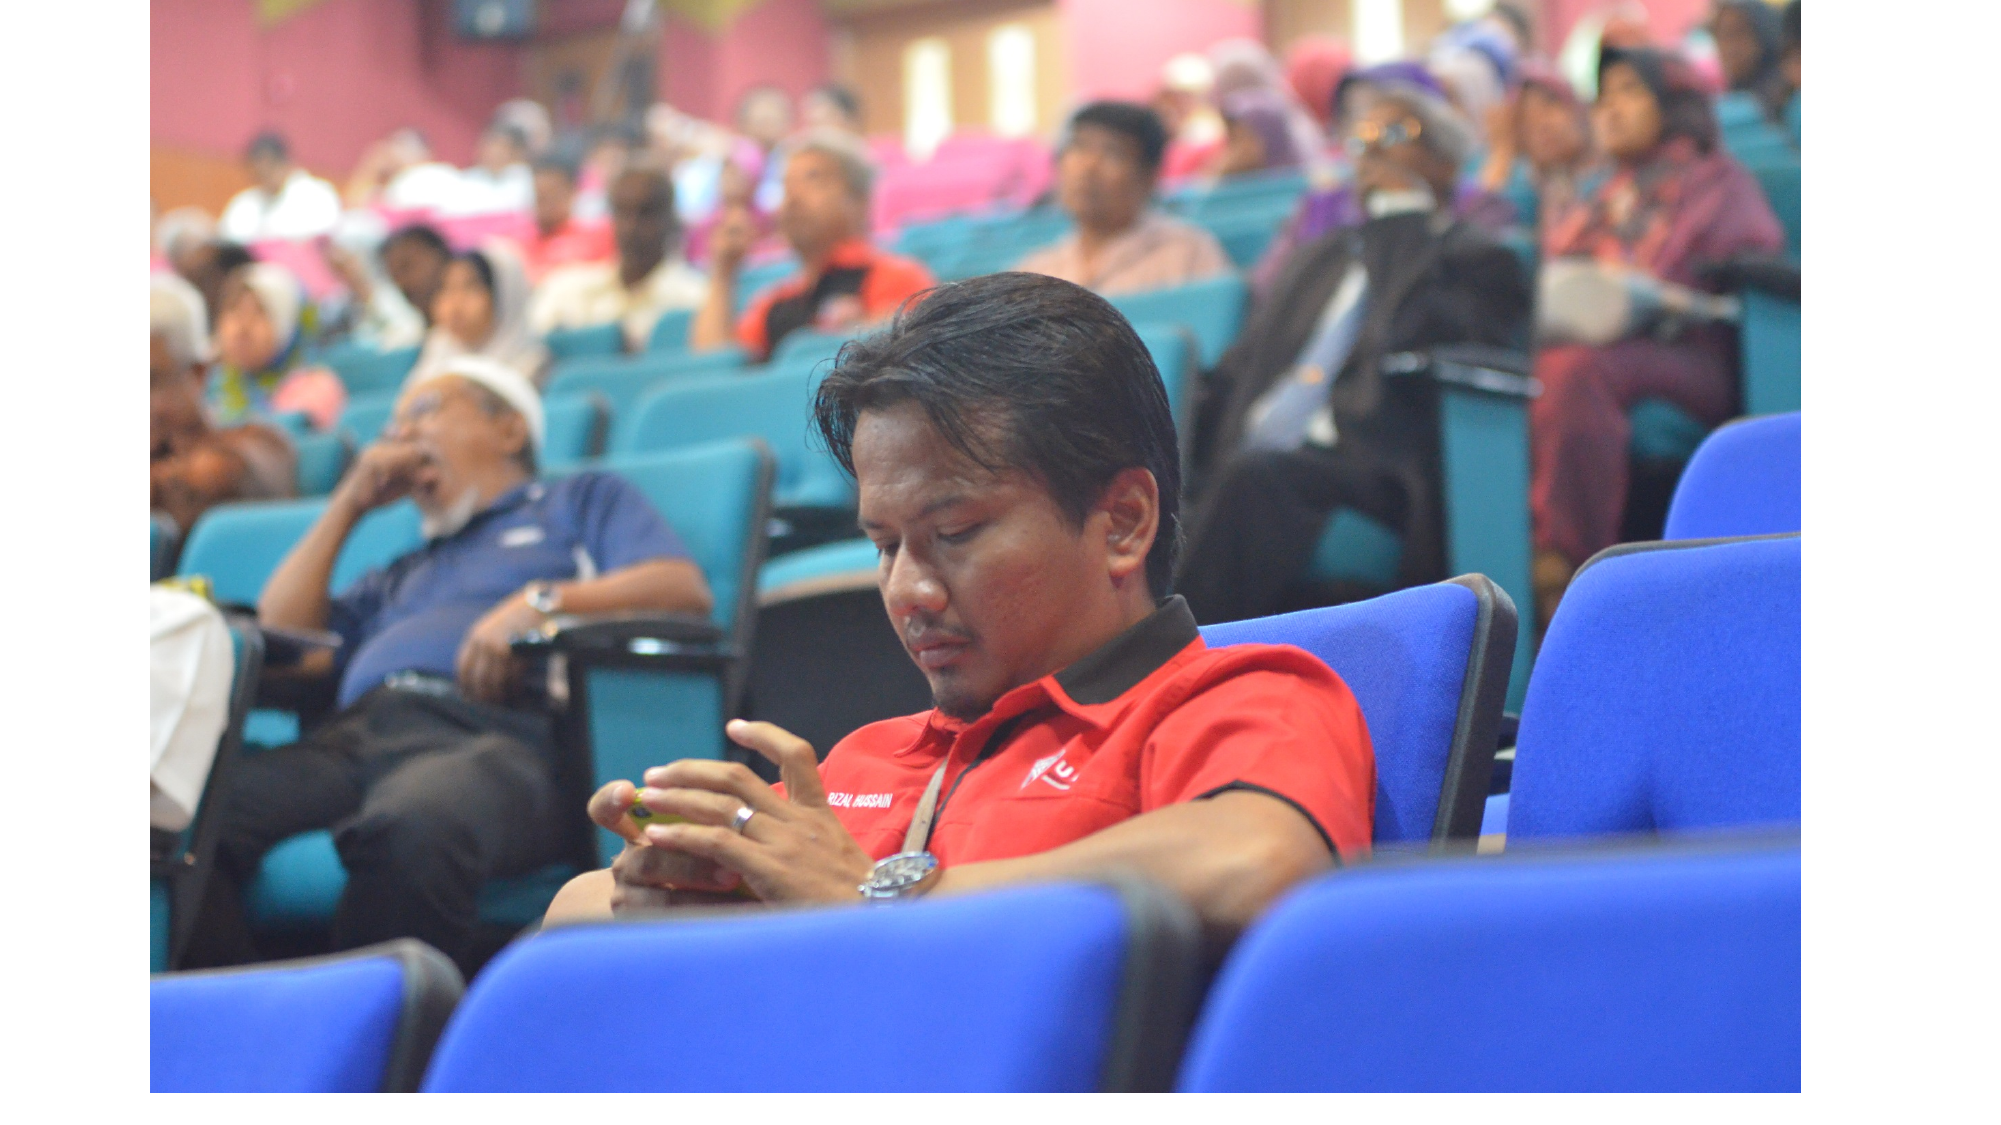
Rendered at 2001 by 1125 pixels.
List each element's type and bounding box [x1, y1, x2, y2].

picture [150, 0, 1801, 1093]
